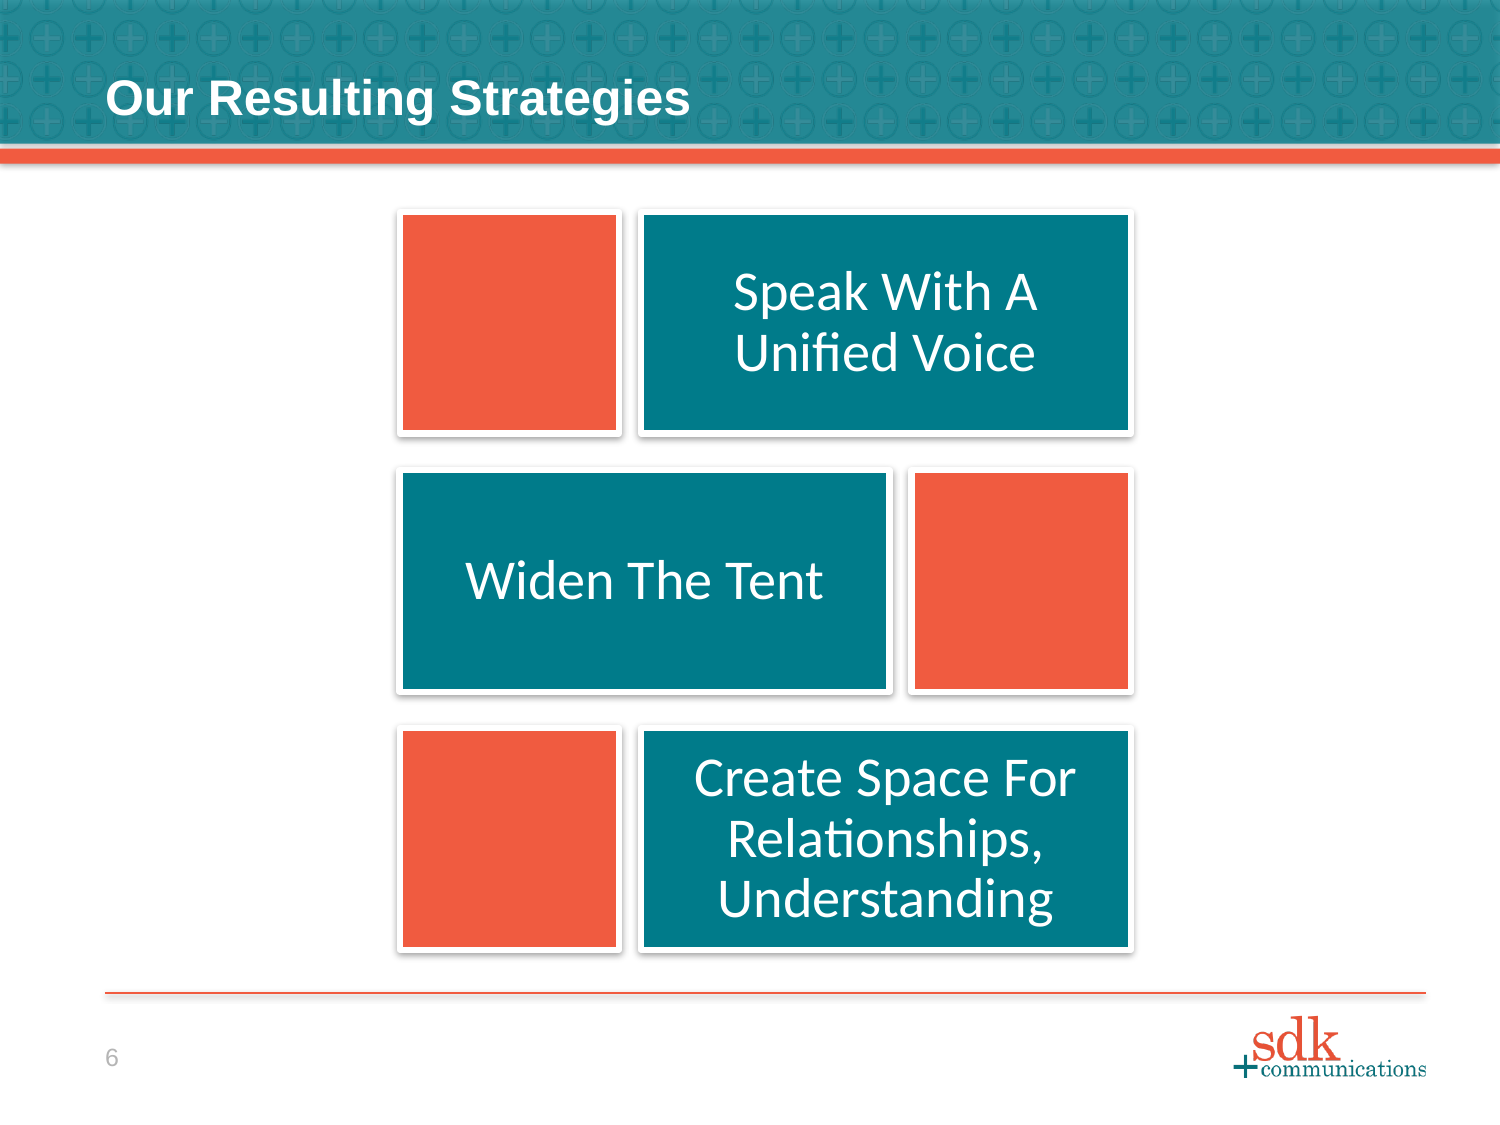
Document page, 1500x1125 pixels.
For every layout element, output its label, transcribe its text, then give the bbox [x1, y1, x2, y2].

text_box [104, 211, 1426, 951]
slide_number 6 [105, 1026, 180, 1087]
list Our Resulting Strategies [105, 65, 1426, 137]
